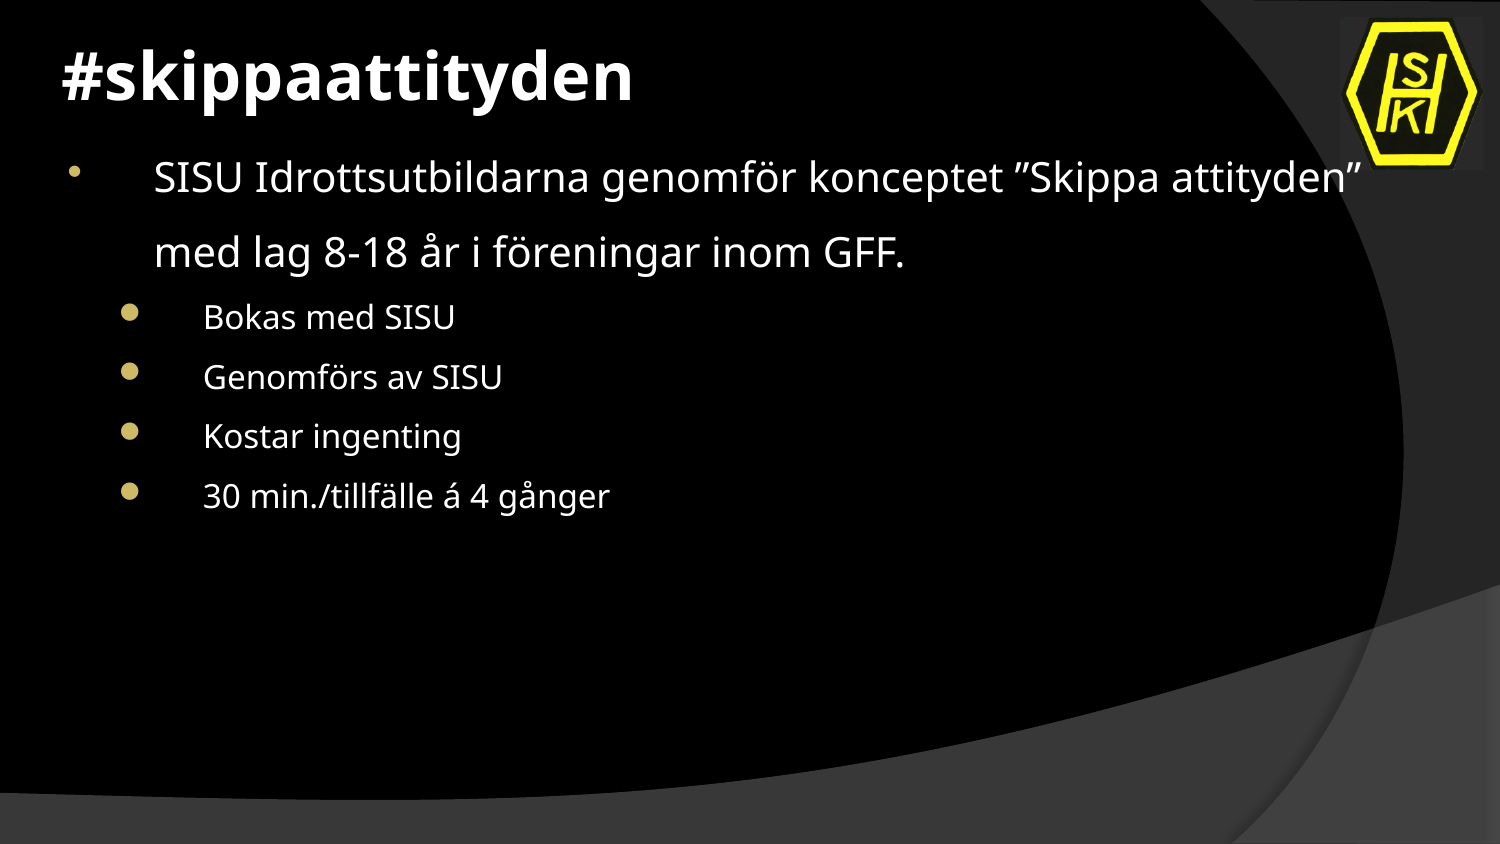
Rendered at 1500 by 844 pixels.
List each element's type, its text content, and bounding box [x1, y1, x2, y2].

list SISU Idrottsutbildarna genomför konceptet ”Skippa attityden” med lag 8-18 år i föreningar inom GFF. Bokas med SISU Genomförs av SISU Kostar ingenting 30 min./tillfälle á 4 gånger [54, 118, 1388, 746]
title #skippaattityden [54, 38, 1330, 110]
picture [1340, 16, 1483, 170]
